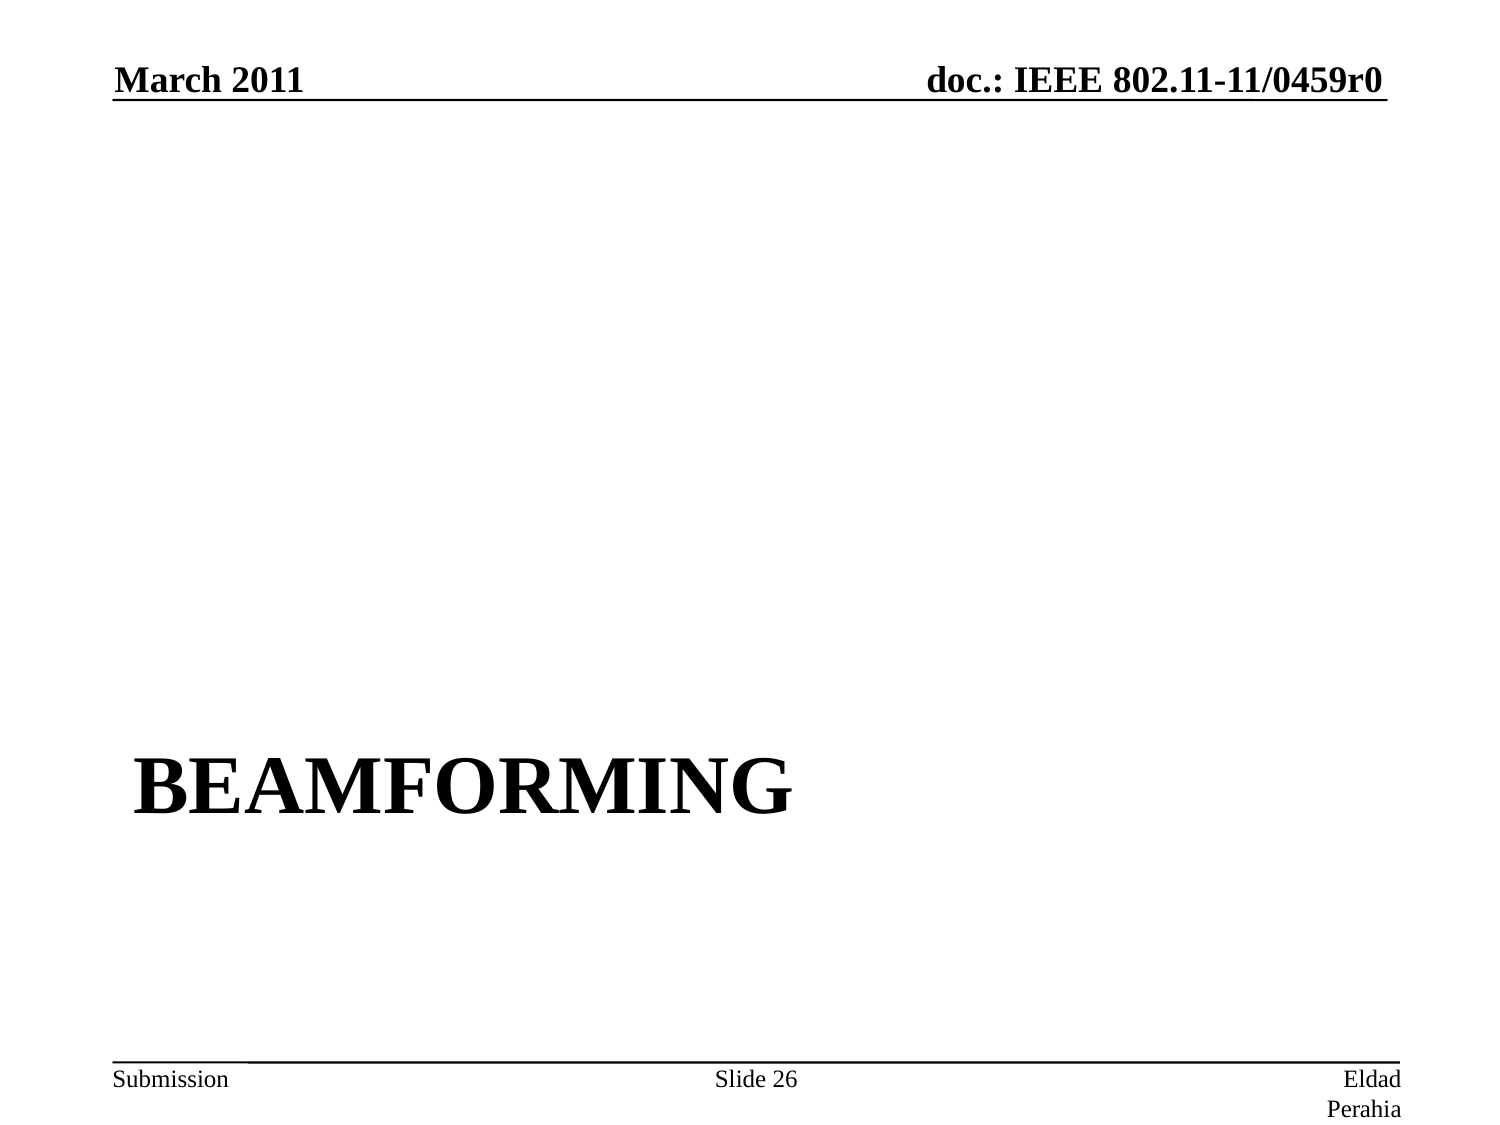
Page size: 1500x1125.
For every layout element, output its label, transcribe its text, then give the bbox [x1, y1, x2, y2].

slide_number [114, 54, 307, 101]
title Beamforming [118, 722, 1394, 947]
slide_number Slide 26 [712, 1061, 800, 1093]
footer Eldad Perahia, Intel Corporation [1324, 1061, 1402, 1093]
